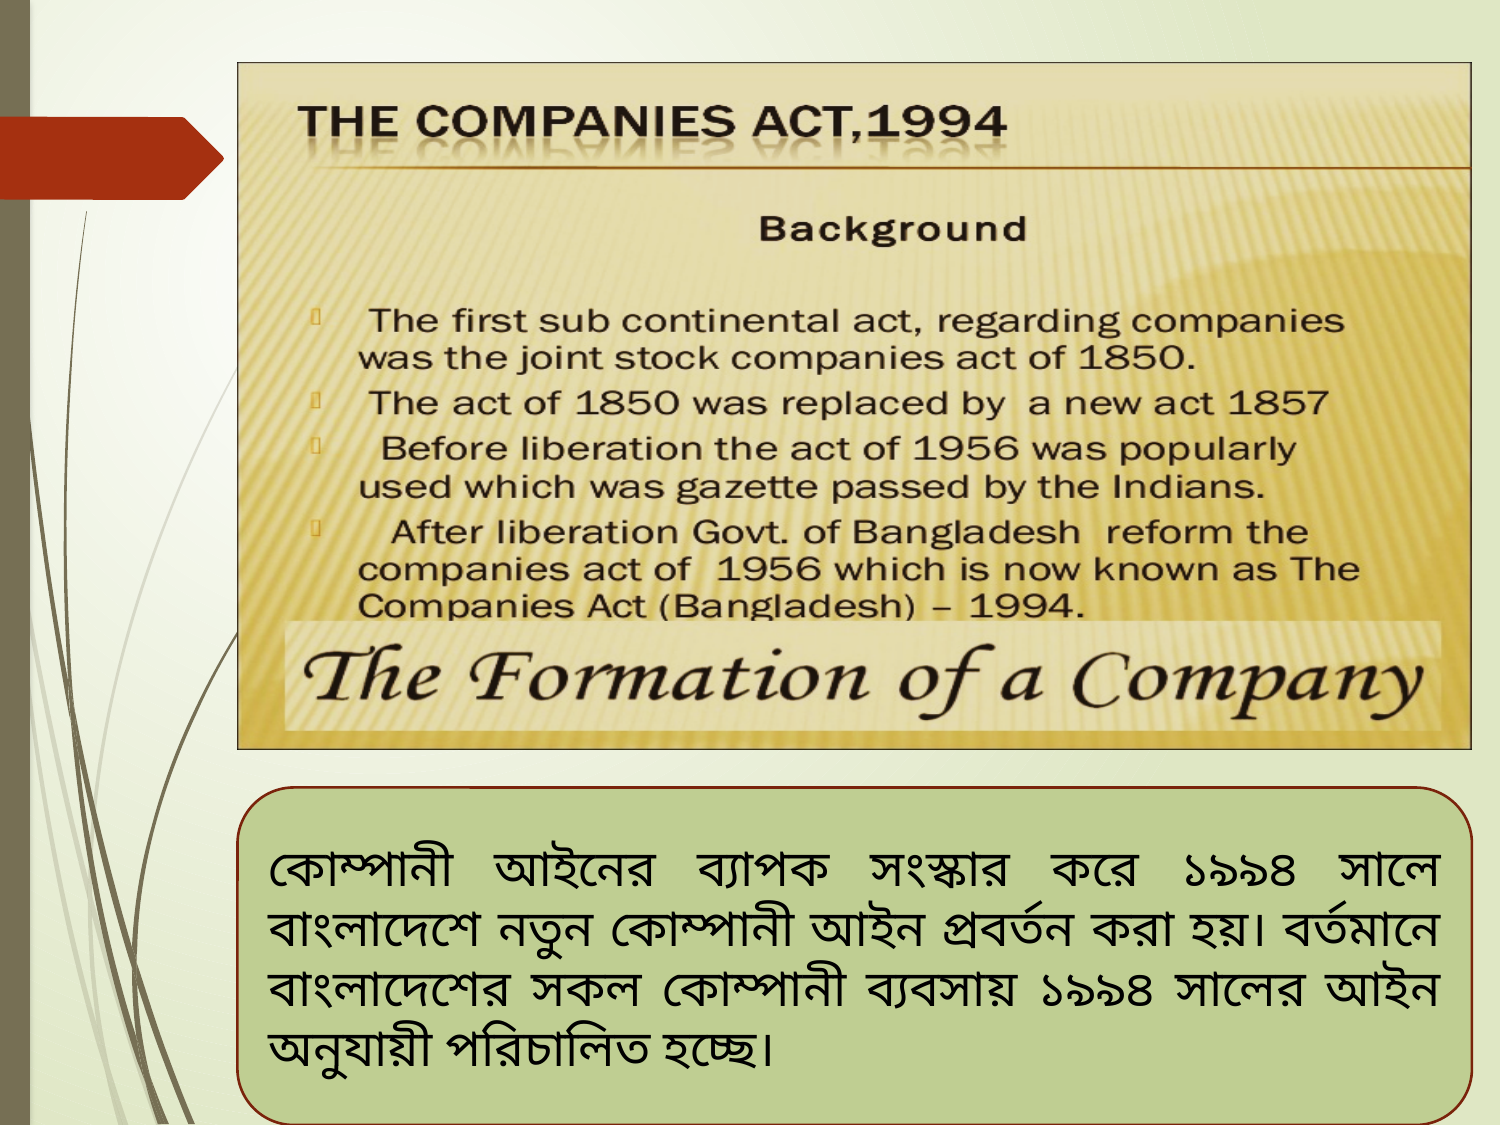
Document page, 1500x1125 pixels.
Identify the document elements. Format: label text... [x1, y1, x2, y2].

picture [237, 62, 1473, 751]
text_box কোম্পানী আইনের ব্যাপক সংস্কার করে ১৯৯৪ সালে বাংলাদেশে নতুন কোম্পানী আইন প্রবর্তন করা হয়। বর্তমানে বাংলাদেশের সকল কোম্পানী ব্যবসায় ১৯৯৪ সালের আইন অনুযায়ী পরিচালিত হচ্ছে। [236, 786, 1474, 1125]
